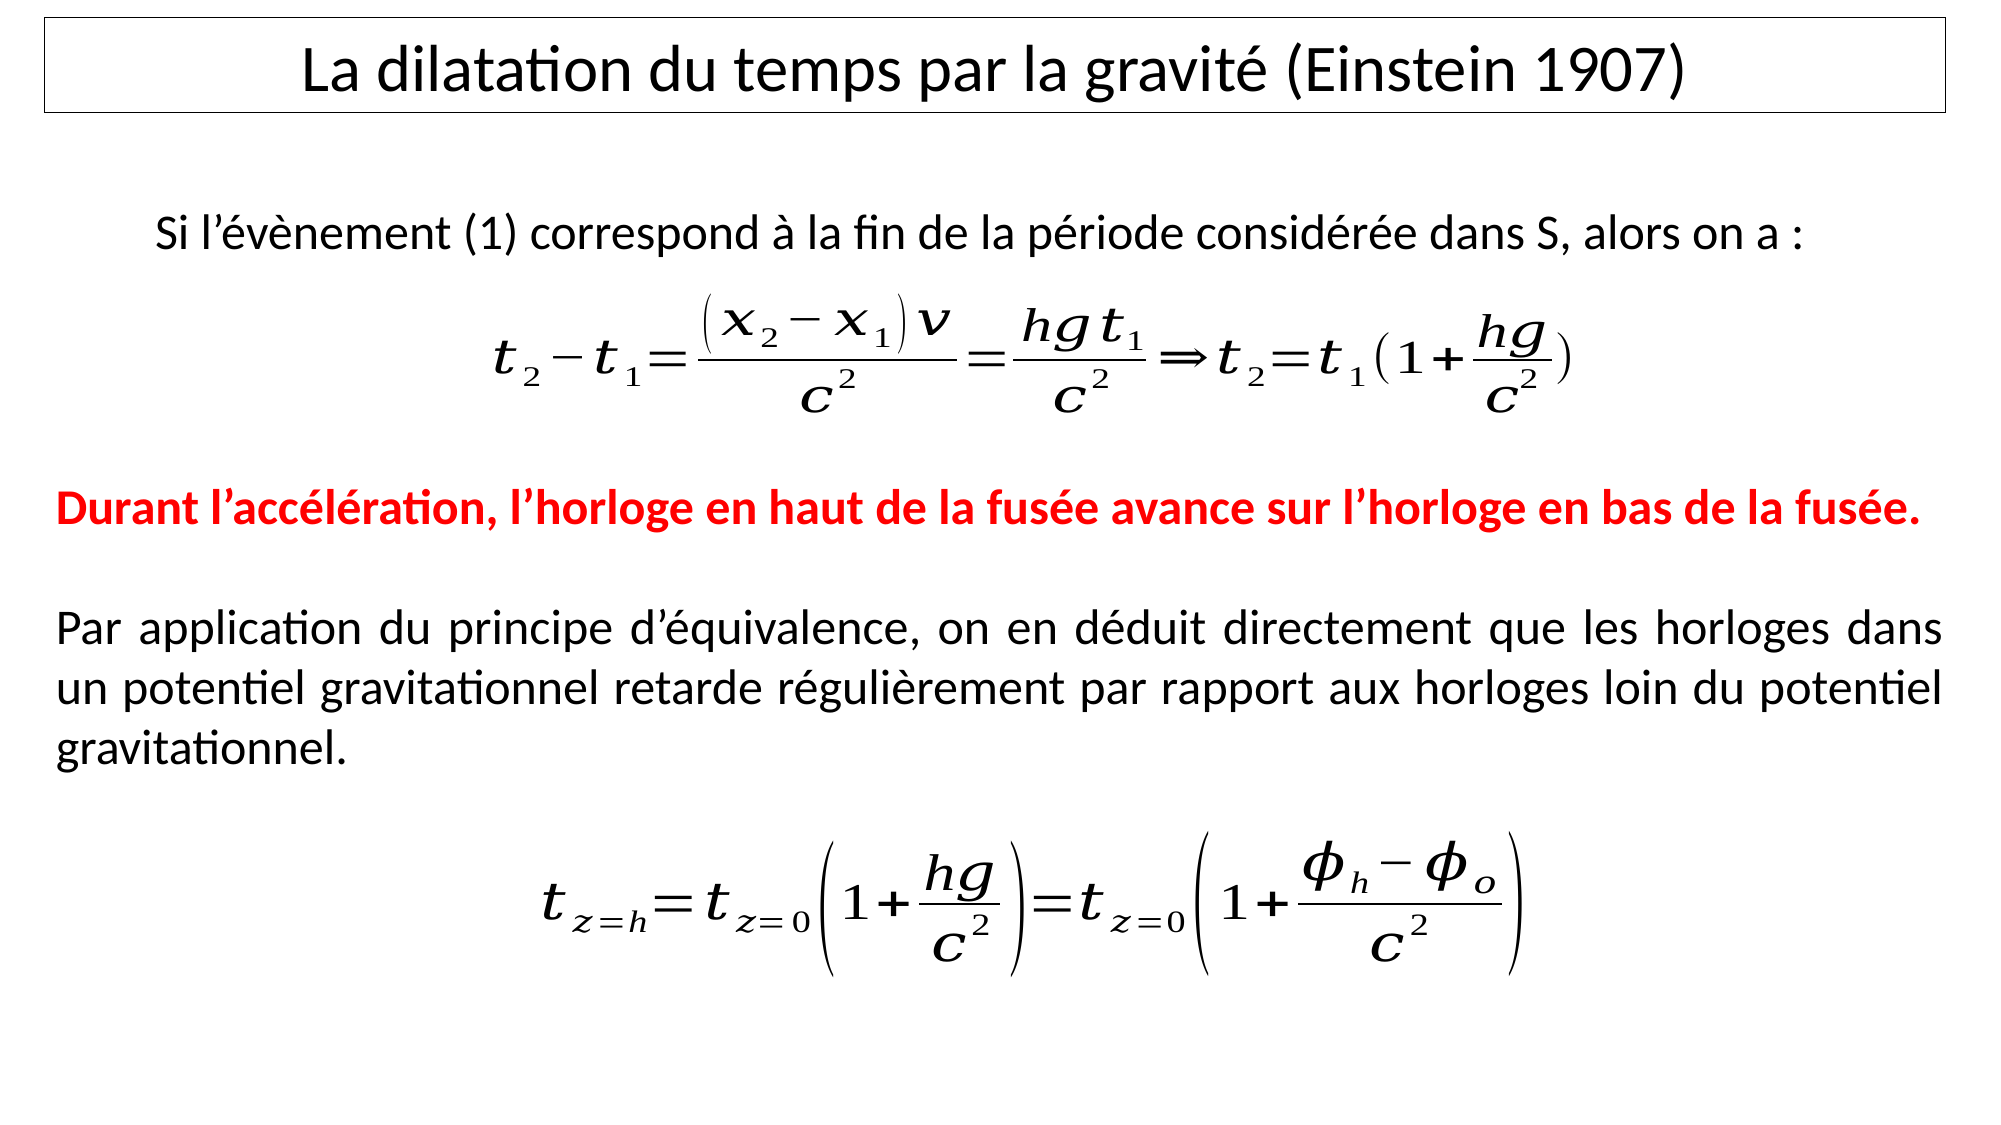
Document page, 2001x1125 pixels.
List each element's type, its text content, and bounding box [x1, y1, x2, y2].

text_box Durant l’accélération, l’horloge en haut de la fusée avance sur l’horloge en bas de la fusée. Par application du principe d’équivalence, on en déduit directement que les horloges dans un potentiel gravitationnel retarde régulièrement par rapport aux horloges loin du potentiel gravitationnel. [41, 466, 1959, 782]
text_box La dilatation du temps par la gravité (Einstein 1907) [44, 17, 1946, 113]
